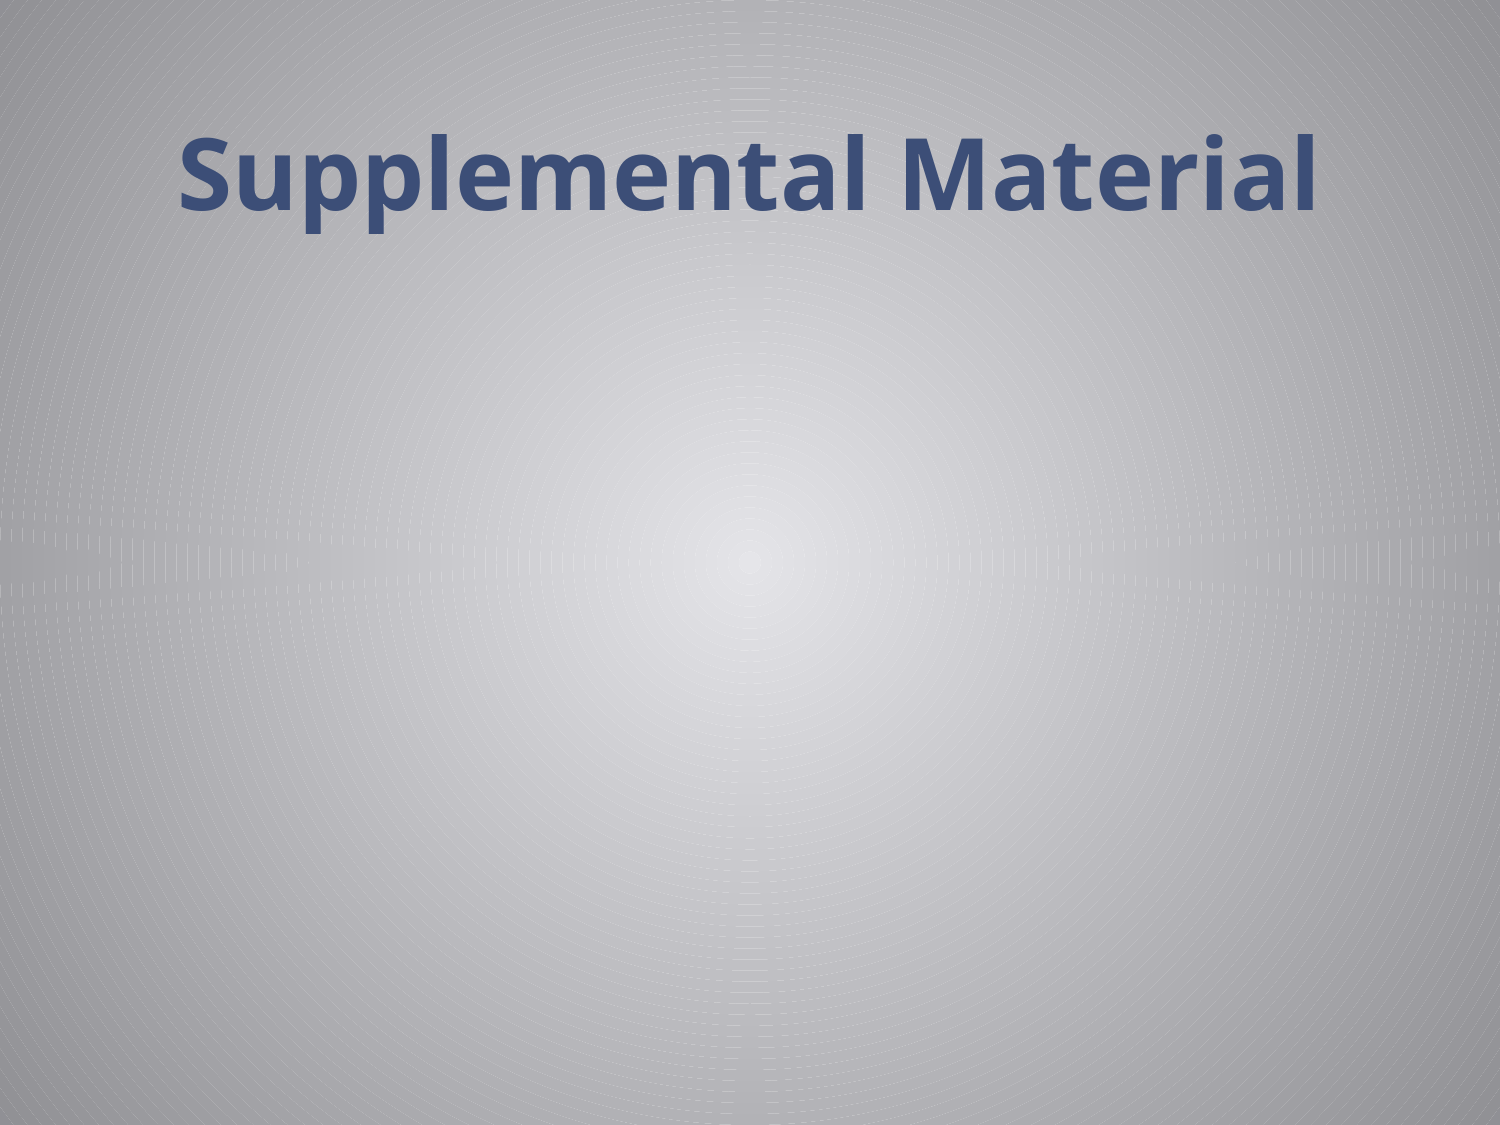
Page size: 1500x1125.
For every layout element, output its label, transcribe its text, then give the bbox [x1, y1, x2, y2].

title Supplemental Material [75, 50, 1425, 238]
